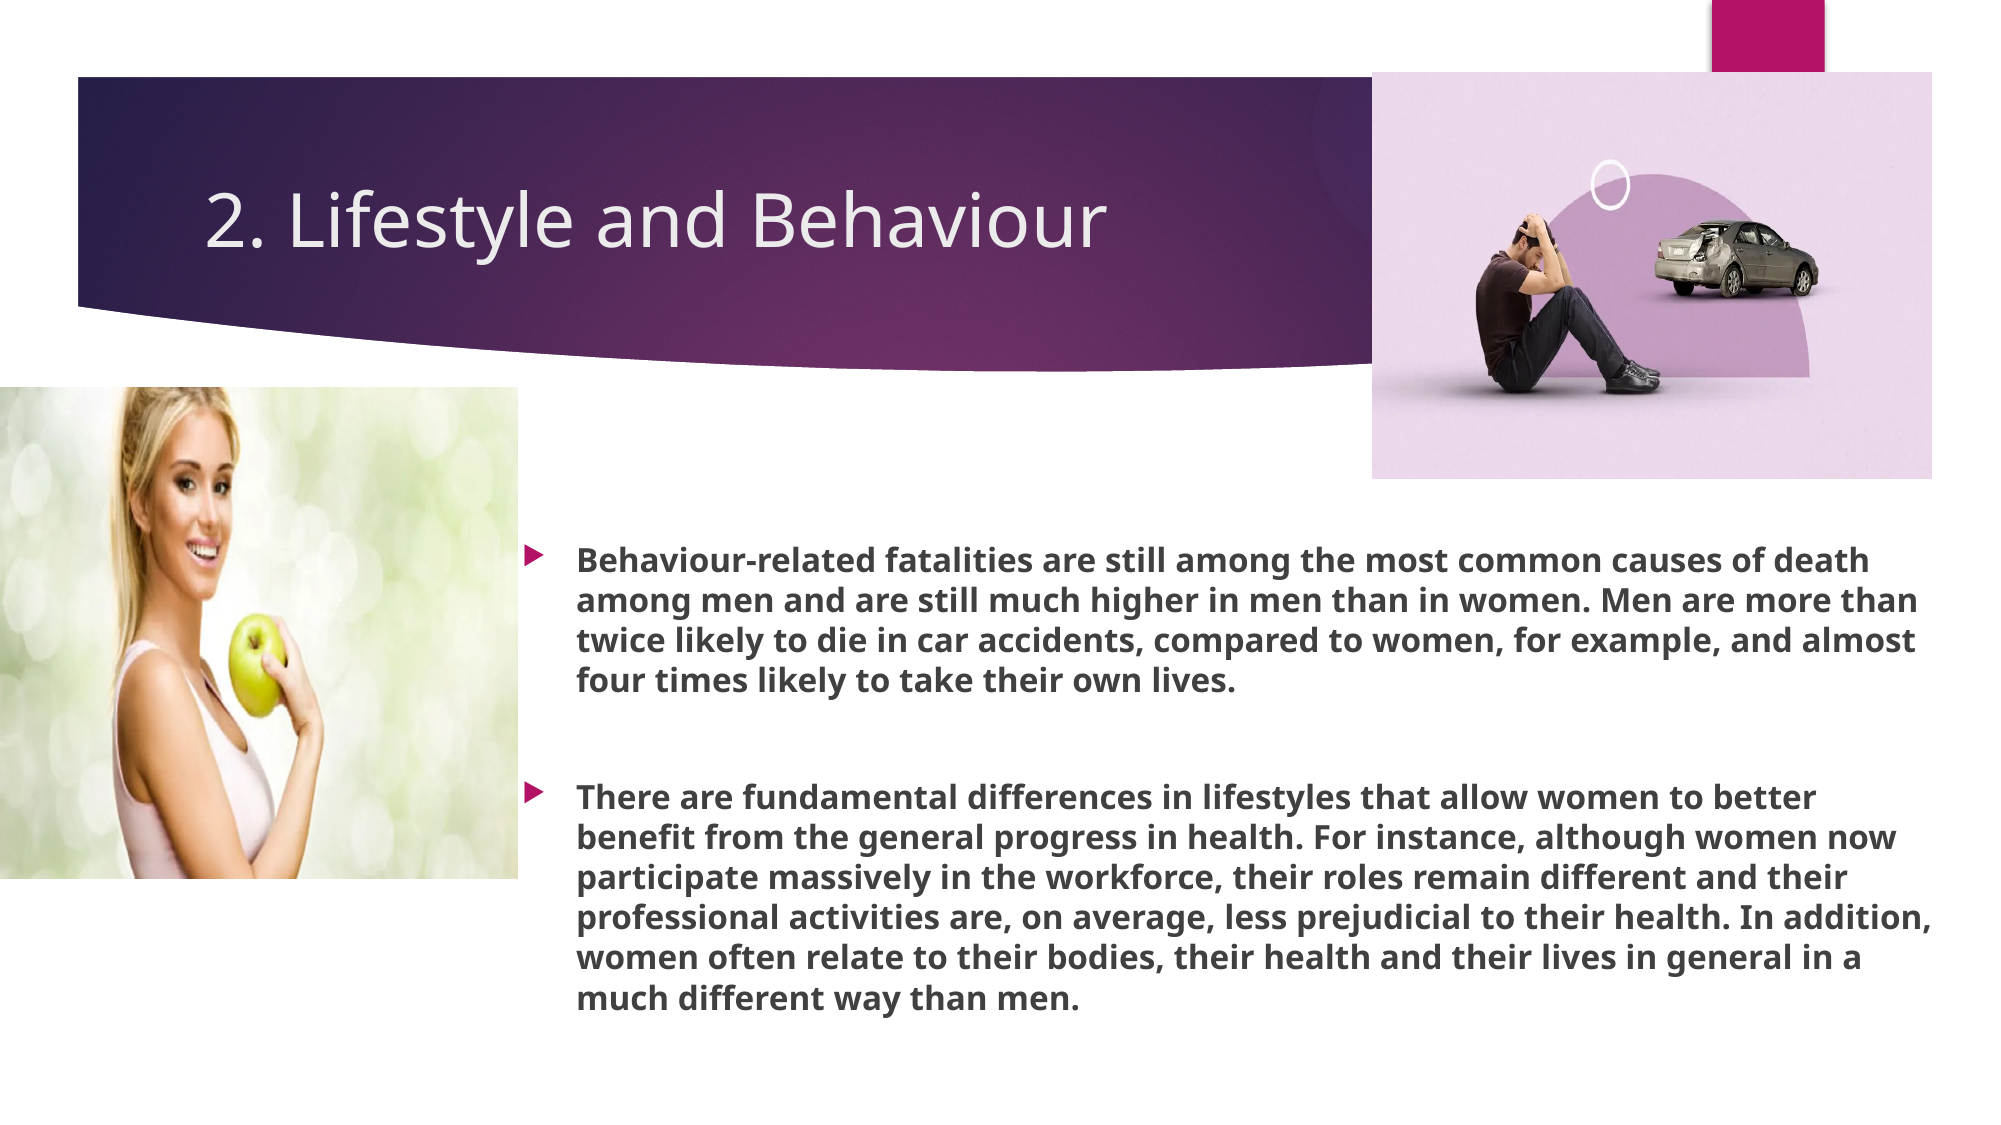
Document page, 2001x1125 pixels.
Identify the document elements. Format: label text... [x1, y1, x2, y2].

picture [1372, 72, 1932, 480]
picture [0, 387, 518, 879]
list Behaviour-related fatalities are still among the most common causes of death among men and are still much higher in men than in women. Men are more than twice likely to die in car accidents, compared to women, for example, and almost four times likely to take their own lives. There are fundamental differences in lifestyles that allow women to better benefit from the general progress in health. For instance, although women now participate massively in the workforce, their roles remain different and their professional activities are, on average, less prejudicial to their health. In addition, women often relate to their bodies, their health and their lives in general in a much different way than men. [507, 473, 1955, 1034]
title 2. Lifestyle and Behaviour [189, 159, 1366, 276]
